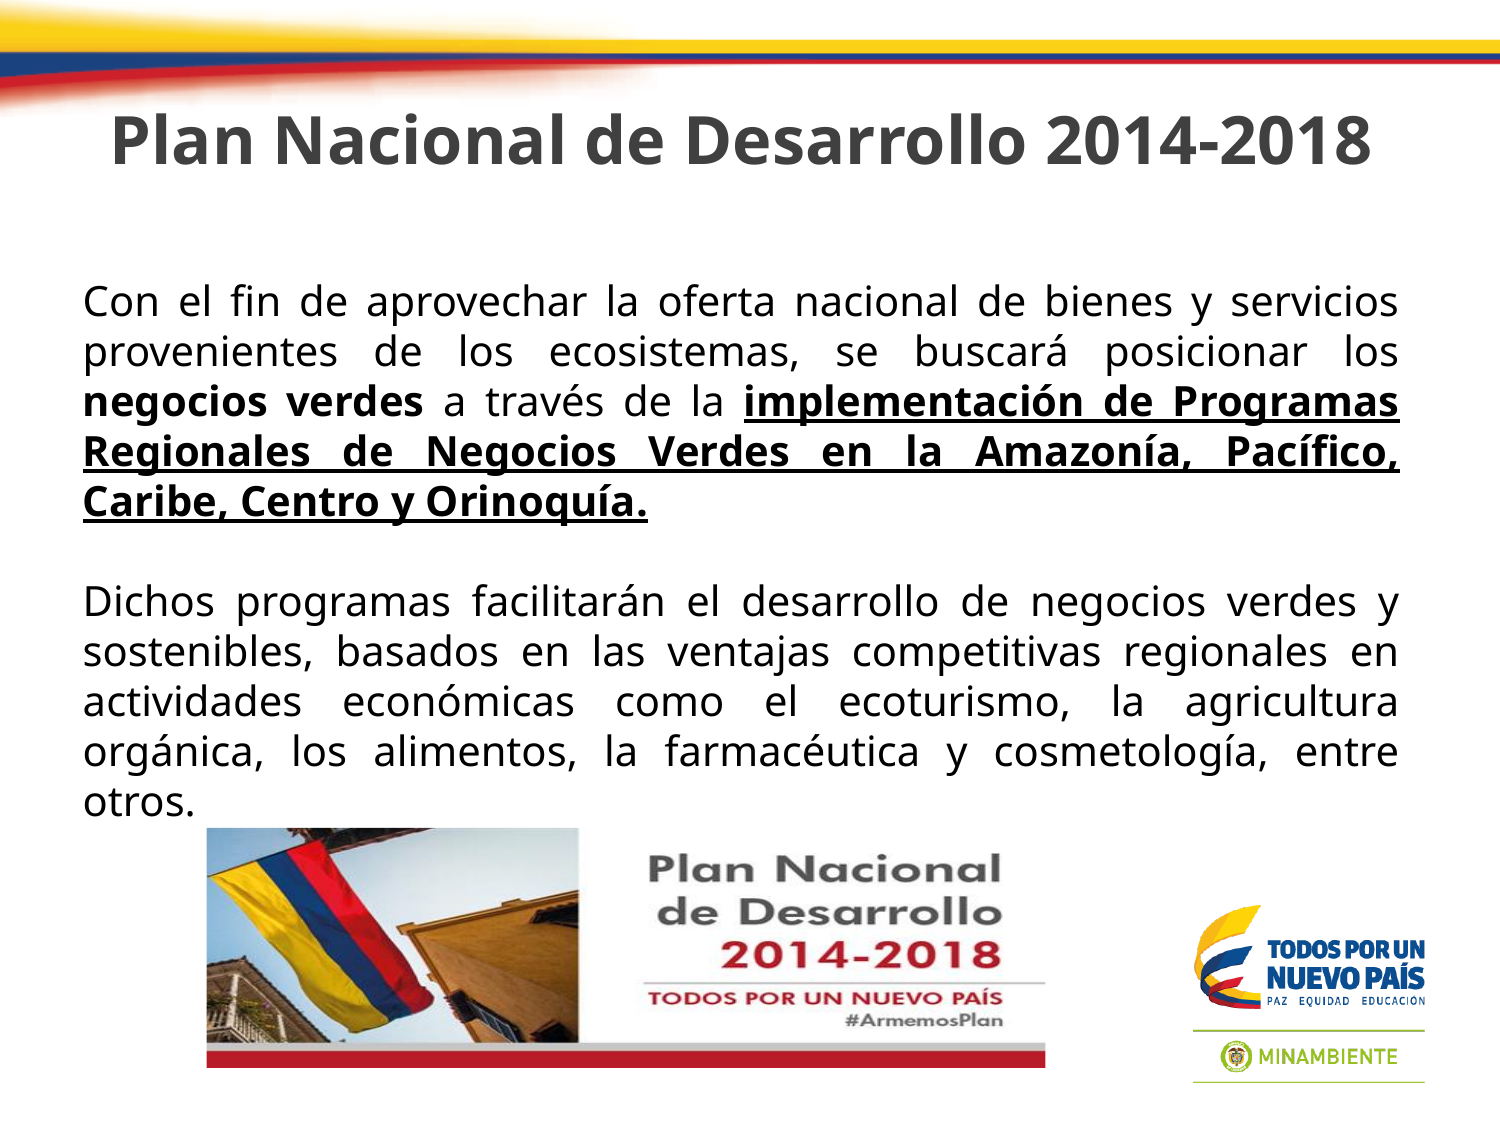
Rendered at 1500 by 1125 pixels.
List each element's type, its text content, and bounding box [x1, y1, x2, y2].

picture [0, 0, 1500, 117]
picture [206, 822, 1046, 1068]
text_box Con el fin de aprovechar la oferta nacional de bienes y servicios provenientes de los ecosistemas, se buscará posicionar los negocios verdes a través de la implementación de Programas Regionales de Negocios Verdes en la Amazonía, Pacífico, Caribe, Centro y Orinoquía. Dichos programas facilitarán el desarrollo de negocios verdes y sostenibles, basados en las ventajas competitivas regionales en actividades económicas como el ecoturismo, la agricultura orgánica, los alimentos, la farmacéutica y cosmetología, entre otros. [67, 267, 1415, 833]
text_box Plan Nacional de Desarrollo 2014-2018 [53, 125, 1447, 185]
picture [1192, 905, 1425, 1083]
